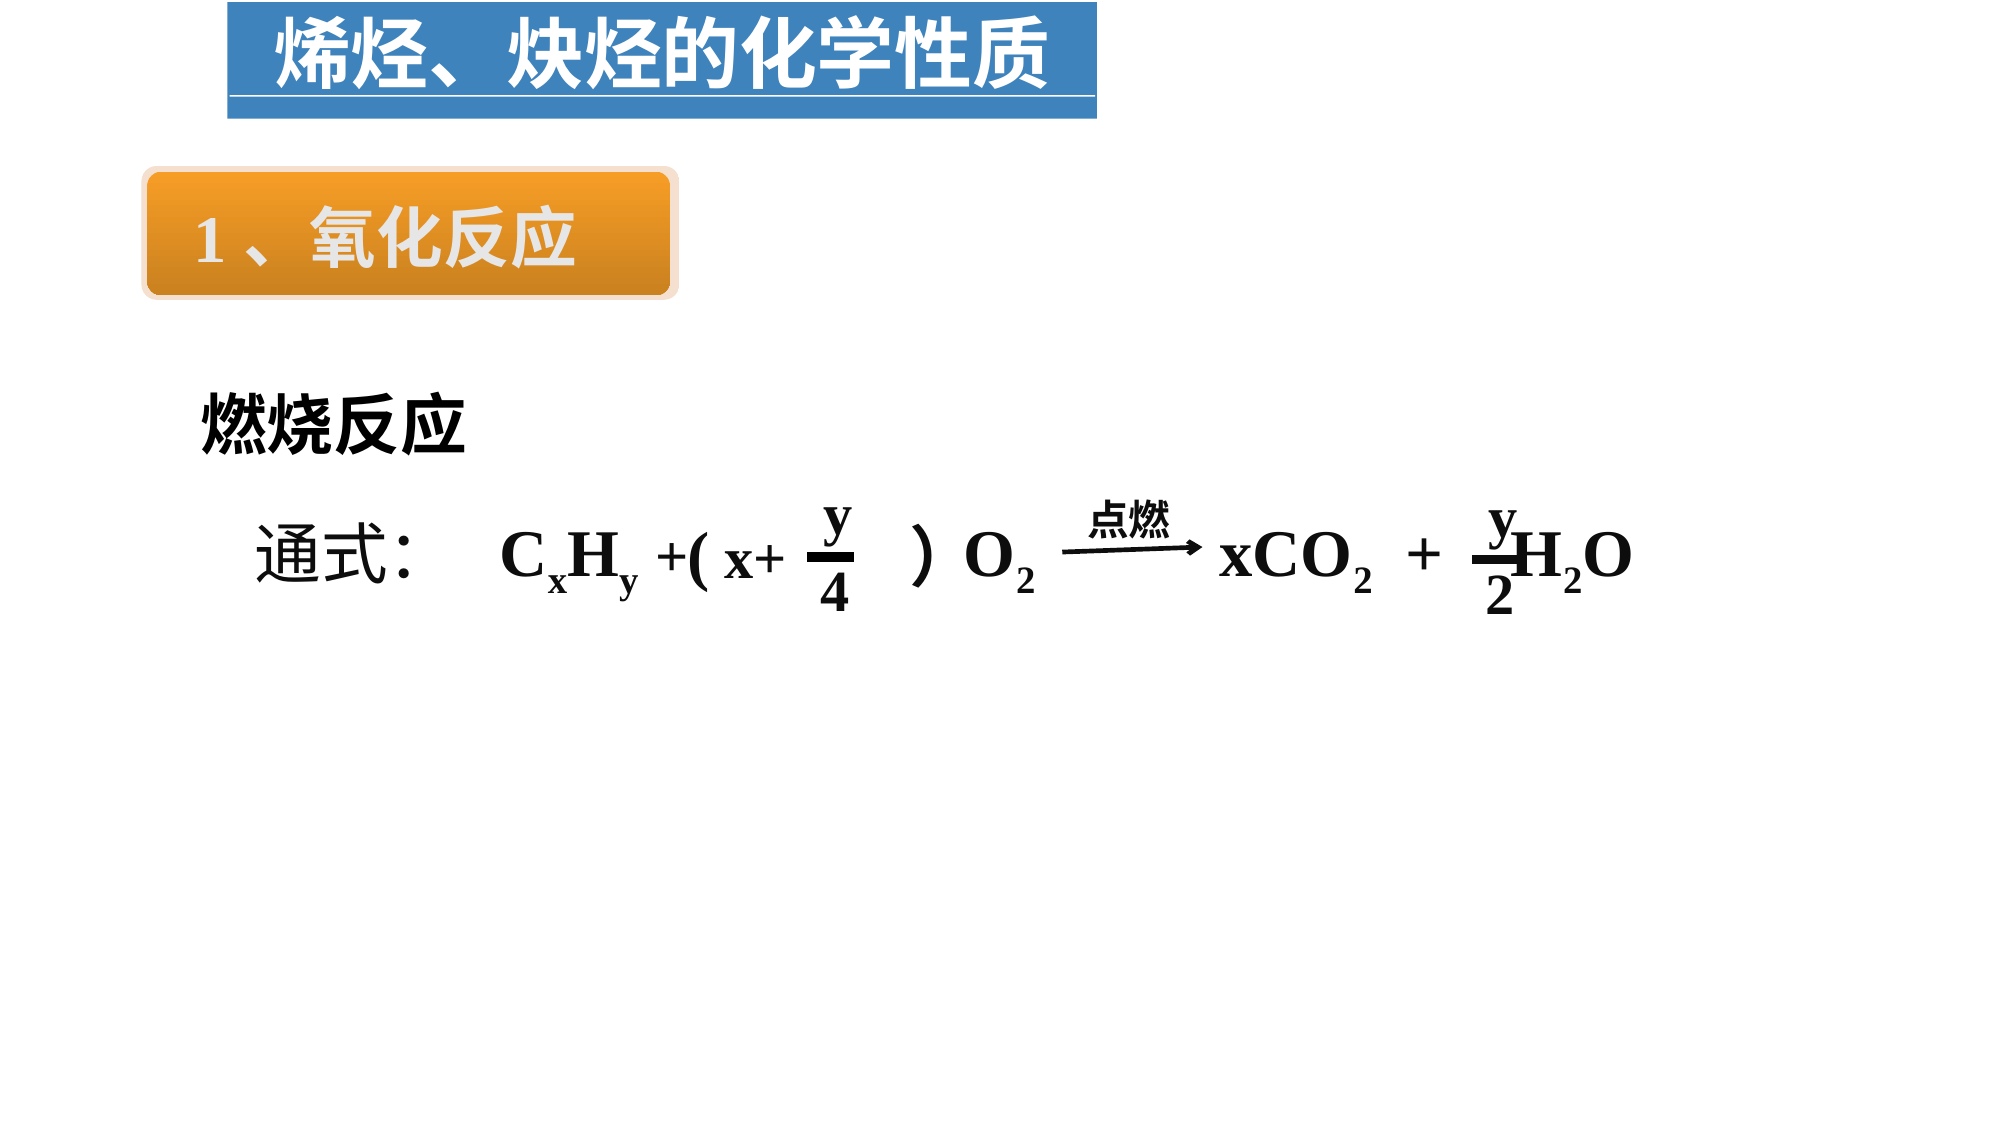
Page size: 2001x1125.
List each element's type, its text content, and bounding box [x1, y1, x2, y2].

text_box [1072, 506, 1472, 605]
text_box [485, 506, 660, 605]
text_box 1、氧化反应 [218, 202, 553, 278]
text_box [141, 165, 680, 300]
text_box 点燃 [1078, 485, 1179, 506]
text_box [1526, 506, 1649, 605]
text_box 燃烧反应 [185, 375, 524, 470]
text_box 通式： [242, 503, 467, 601]
text_box [147, 171, 670, 296]
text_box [660, 467, 1072, 632]
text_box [216, 0, 1107, 202]
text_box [1472, 470, 1526, 635]
